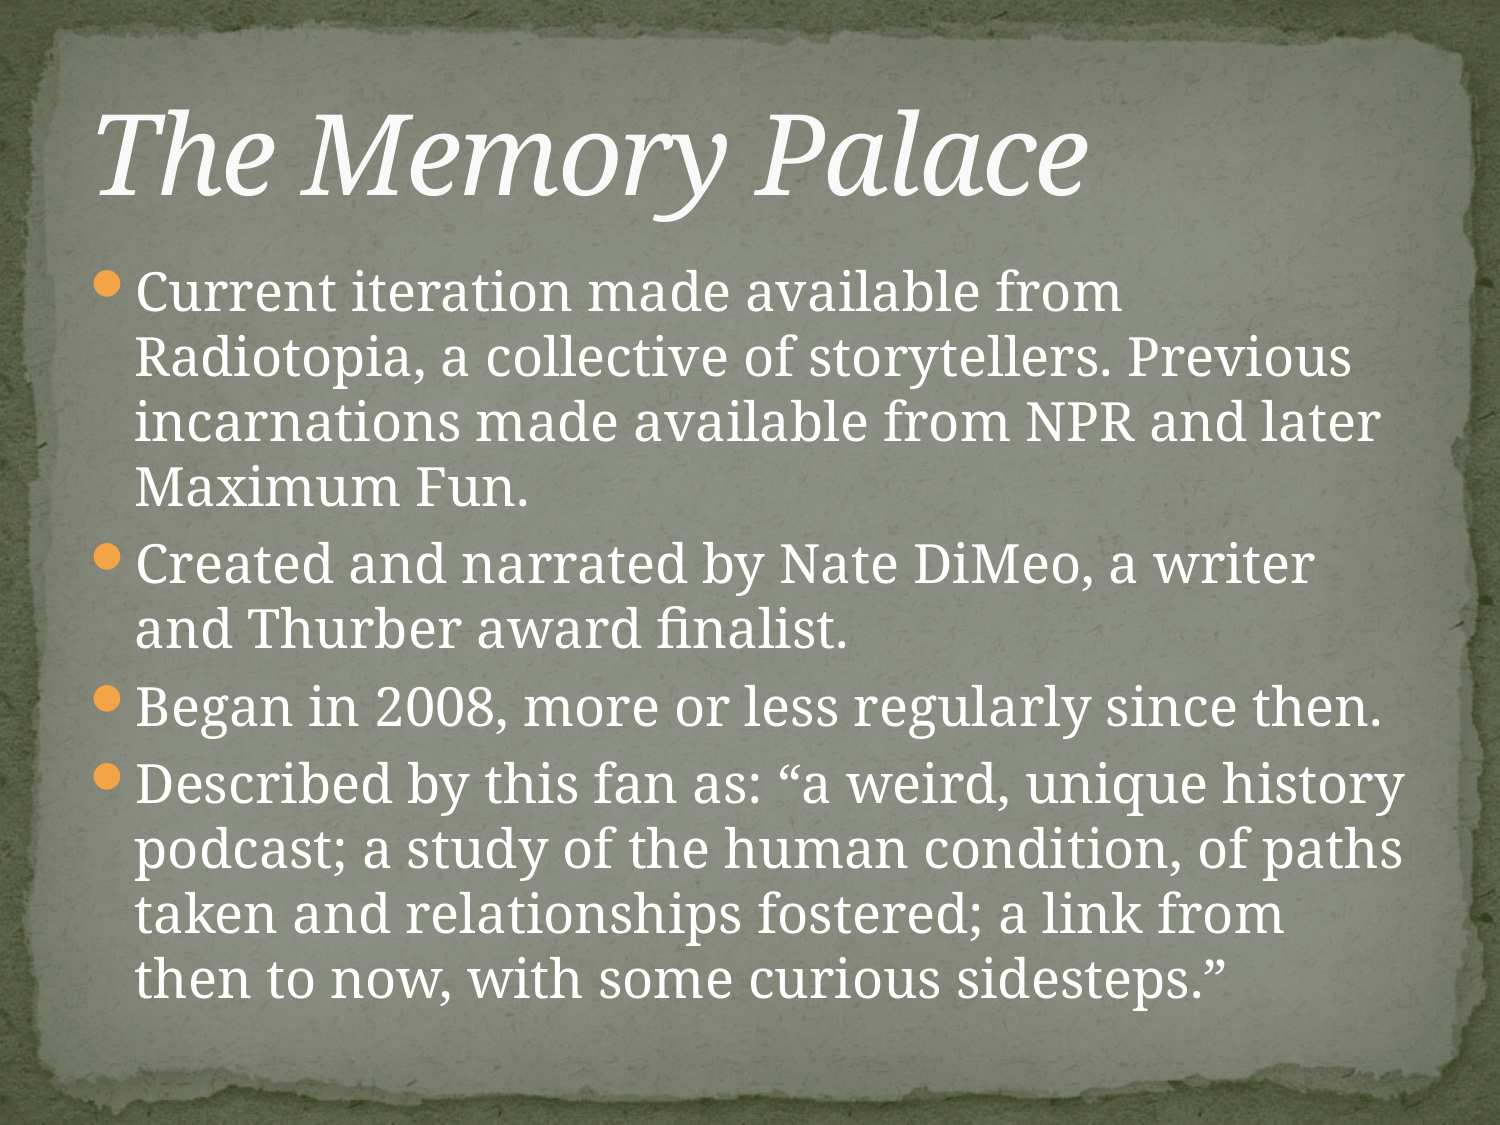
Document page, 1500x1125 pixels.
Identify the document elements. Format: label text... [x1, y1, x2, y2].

title The Memory Palace [74, 24, 1425, 225]
list Current iteration made available from Radiotopia, a collective of storytellers. Previous incarnations made available from NPR and later Maximum Fun. Created and narrated by Nate DiMeo, a writer and Thurber award finalist. Began in 2008, more or less regularly since then. Described by this fan as: “a weird, unique history podcast; a study of the human condition, of paths taken and relationships fostered; a link from then to now, with some curious sidesteps.” [75, 249, 1425, 1000]
